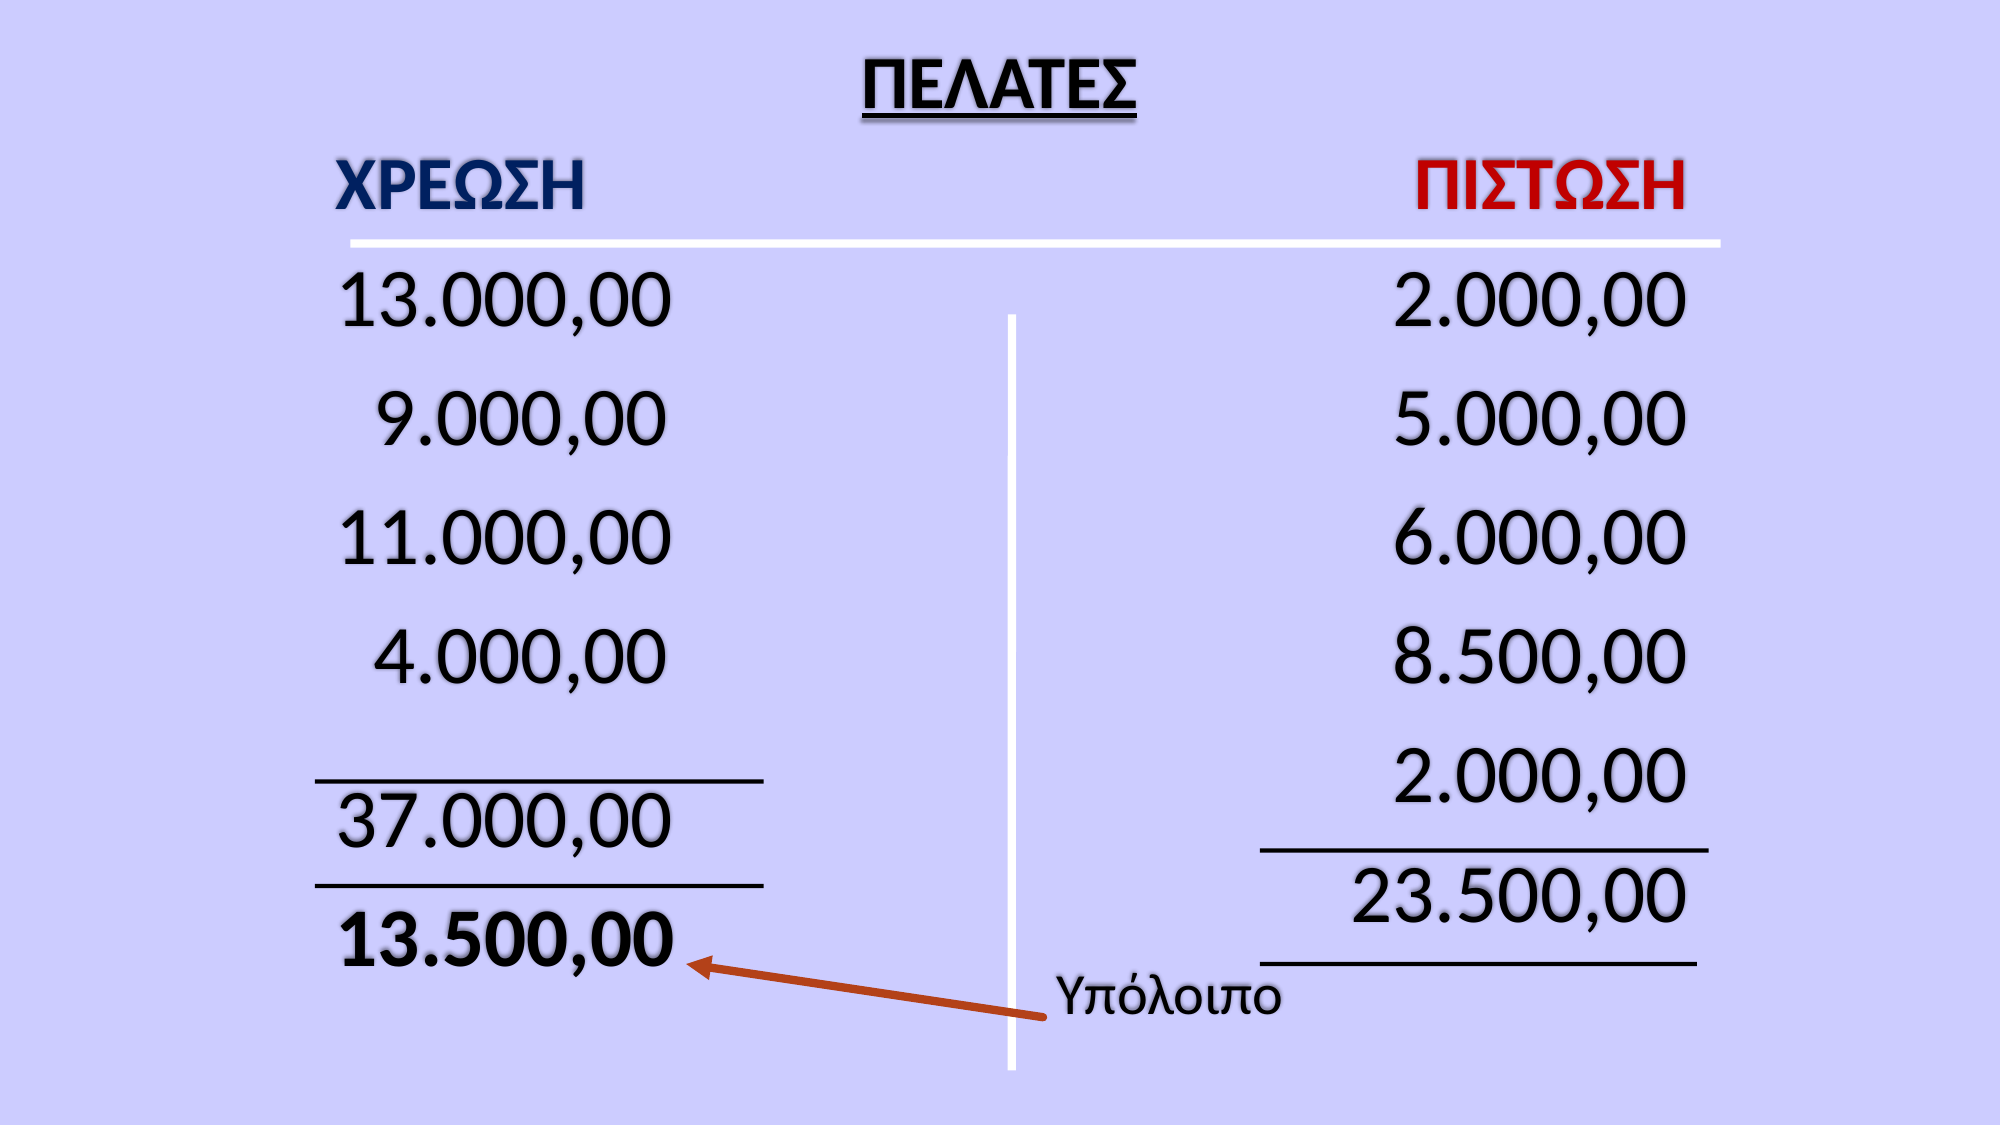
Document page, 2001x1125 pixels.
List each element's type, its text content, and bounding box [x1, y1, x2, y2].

list ΧΡΕΩΣΗ 13.000,00 9.000,00 11.000,00 4.000,00 37.000,00 13.500,00 [314, 137, 989, 1071]
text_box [685, 963, 1044, 1018]
title ΠΕΛΑΤΕΣ [362, 19, 1638, 138]
list ΠΙΣΤΩΣΗ 2.000,00 5.000,00 6.000,00 8.500,00 2.000,00 23.500,00 Υπόλοιπο [1035, 137, 1703, 243]
list ΠΙΣΤΩΣΗ 2.000,00 5.000,00 6.000,00 8.500,00 2.000,00 23.500,00 Υπόλοιπο [1035, 244, 1703, 1071]
